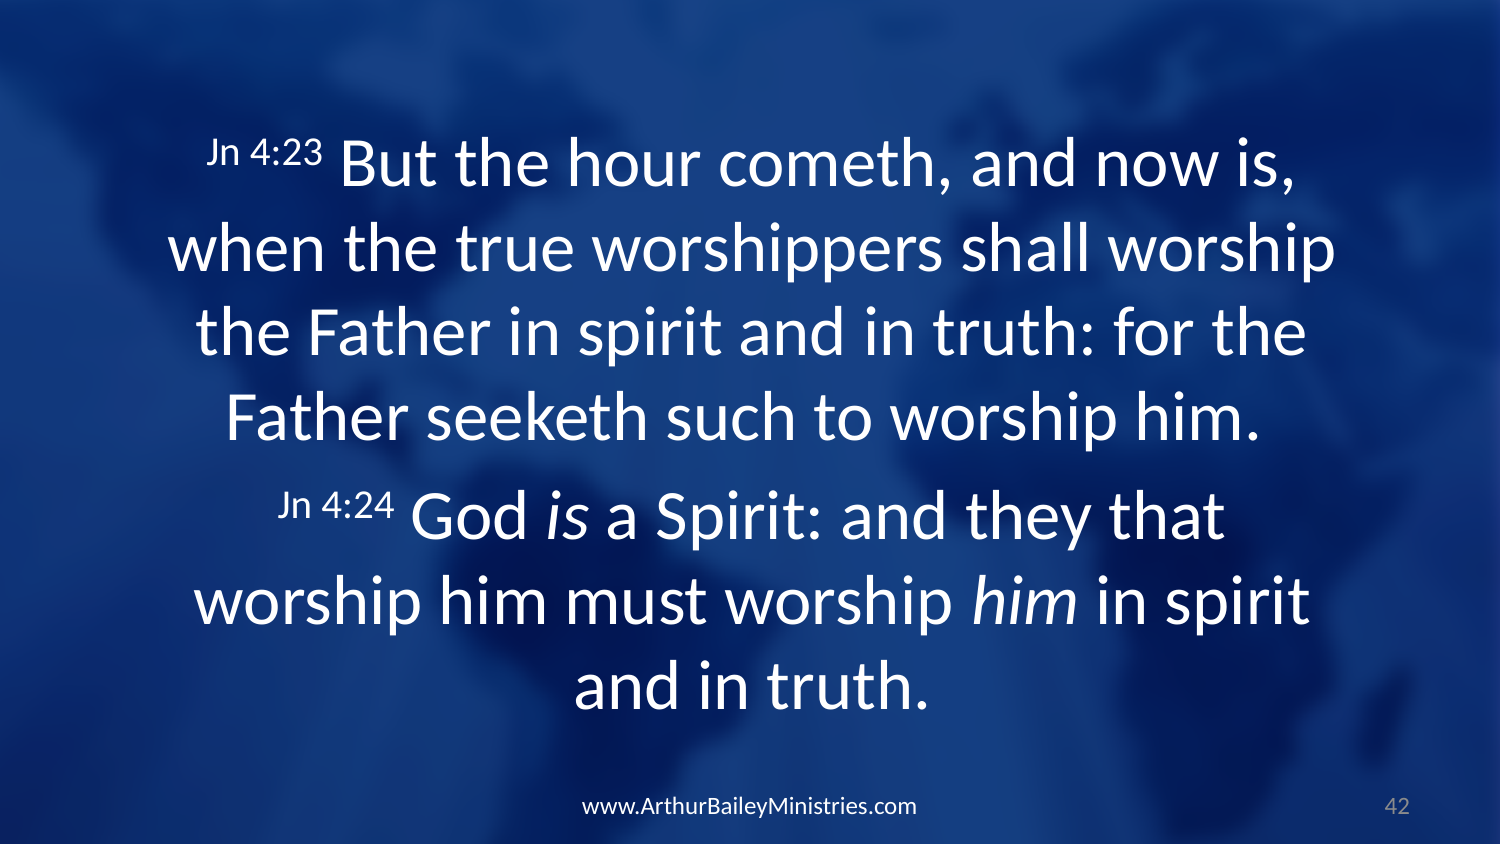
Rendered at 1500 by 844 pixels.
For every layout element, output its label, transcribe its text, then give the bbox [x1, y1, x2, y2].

slide_number 42 [1074, 782, 1425, 827]
list Jn 4:23 But the hour cometh, and now is, when the true worshippers shall worship the Father in spirit and in truth: for the Father seeketh such to worship him. Jn 4:24 God is a Spirit: and they that worship him must worship him in spirit and in truth. [151, 107, 1355, 741]
picture [0, 0, 1500, 844]
footer www.ArthurBaileyMinistries.com [512, 782, 988, 827]
